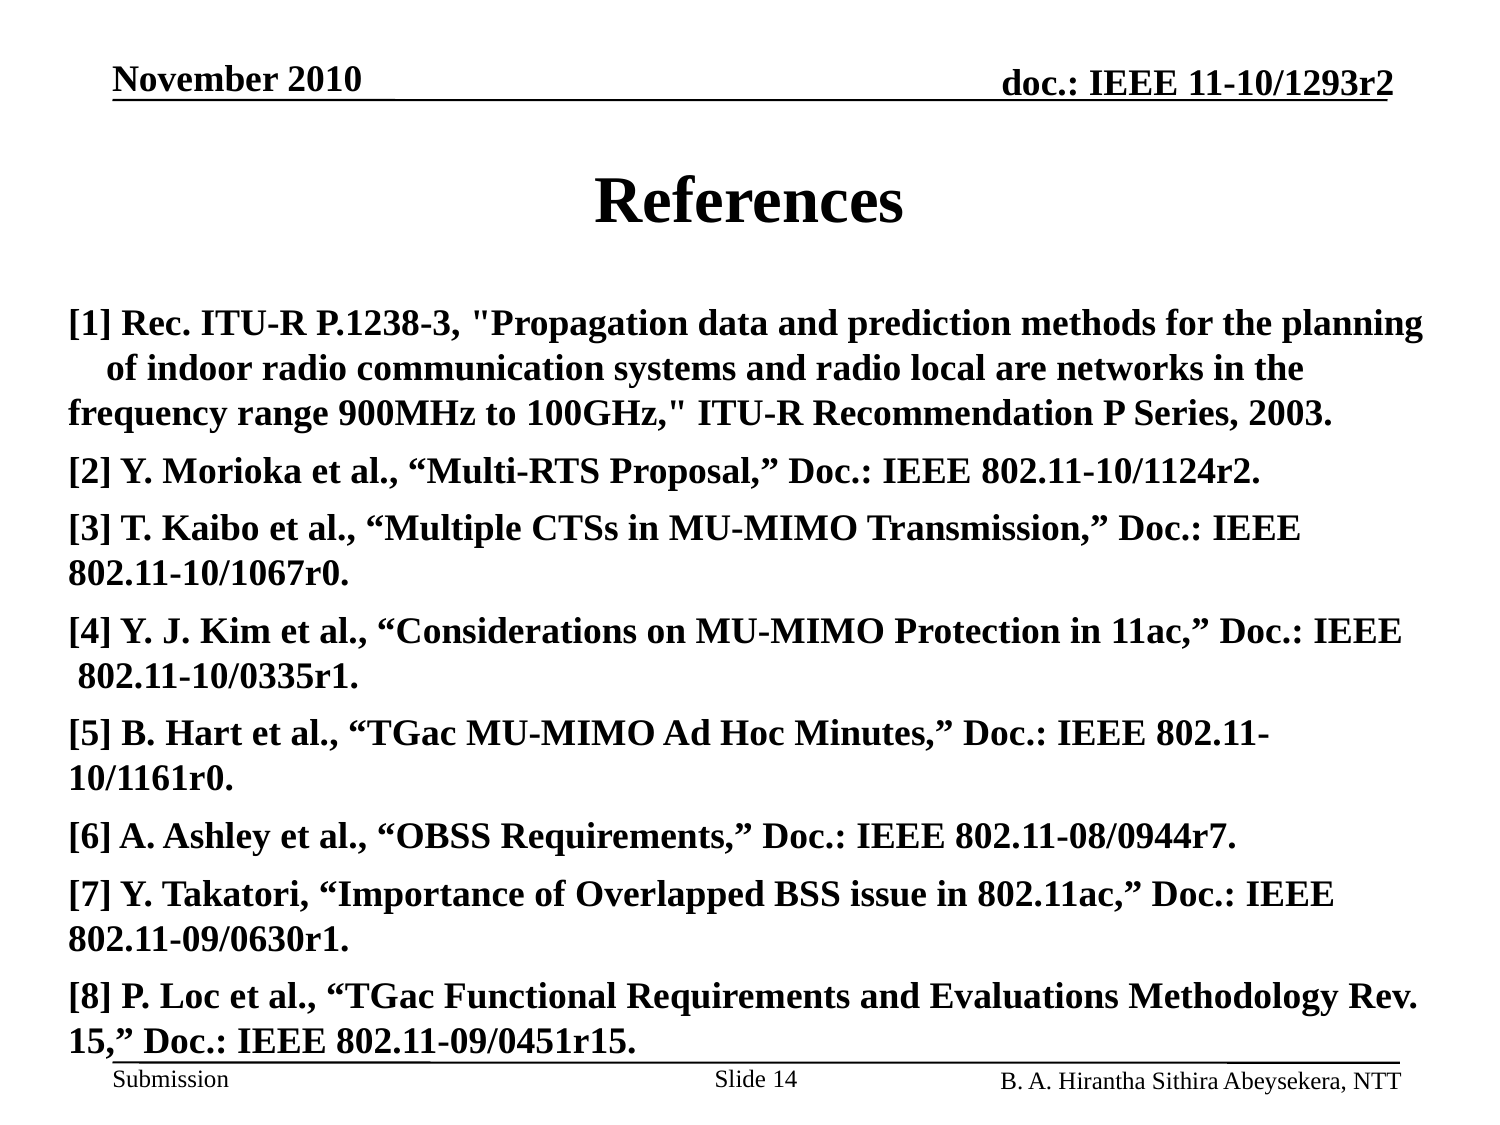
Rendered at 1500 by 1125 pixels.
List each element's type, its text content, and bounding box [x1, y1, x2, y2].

list [1] Rec. ITU-R P.1238-3, "Propagation data and prediction methods for the planning of indoor radio communication systems and radio local are networks in the frequency range 900MHz to 100GHz," ITU-R Recommendation P Series, 2003. [2] Y. Morioka et al., “Multi-RTS Proposal,” Doc.: IEEE 802.11-10/1124r2. [3] T. Kaibo et al., “Multiple CTSs in MU-MIMO Transmission,” Doc.: IEEE 802.11-10/1067r0. [4] Y. J. Kim et al., “Considerations on MU-MIMO Protection in 11ac,” Doc.: IEEE 802.11-10/0335r1. [5] B. Hart et al., “TGac MU-MIMO Ad Hoc Minutes,” Doc.: IEEE 802.11-10/1161r0. [6] A. Ashley et al., “OBSS Requirements,” Doc.: IEEE 802.11-08/0944r7. [7] Y. Takatori, “Importance of Overlapped BSS issue in 802.11ac,” Doc.: IEEE 802.11-09/0630r1. [8] P. Loc et al., “TGac Functional Requirements and Evaluations Methodology Rev. 15,” Doc.: IEEE 802.11-09/0451r15. [52, 290, 1448, 1059]
slide_number Slide 14 [712, 1061, 800, 1123]
title References [52, 101, 1448, 290]
